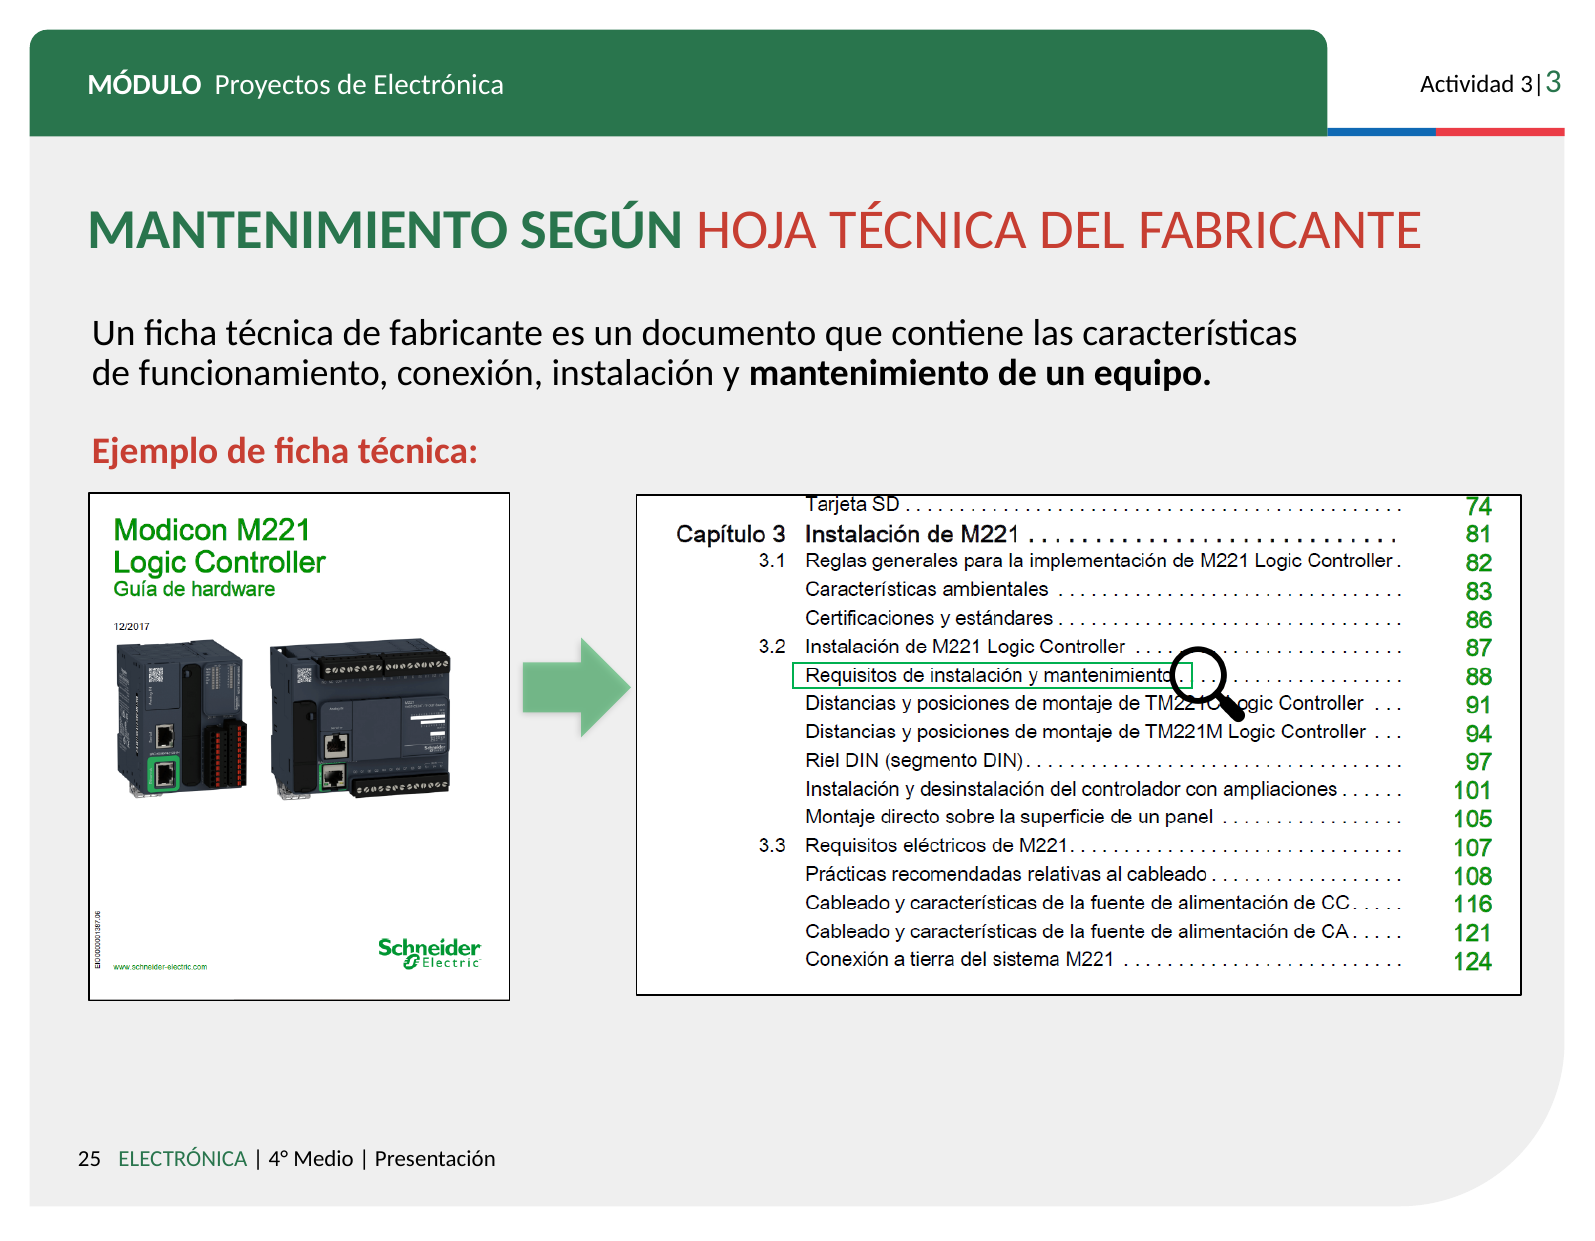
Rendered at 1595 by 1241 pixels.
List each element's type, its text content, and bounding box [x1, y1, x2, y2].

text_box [637, 495, 1521, 995]
text_box [522, 637, 632, 738]
picture [89, 493, 509, 1001]
text_box MANTENIMIENTO SEGÚN HOJA TÉCNICA DEL FABRICANTE [72, 157, 1484, 304]
text_box Un ficha técnica de fabricante es un documento que contiene las características de funcionamiento, conexión, instalación y mantenimiento de un equipo. Ejemplo de ficha técnica: [77, 305, 1323, 600]
